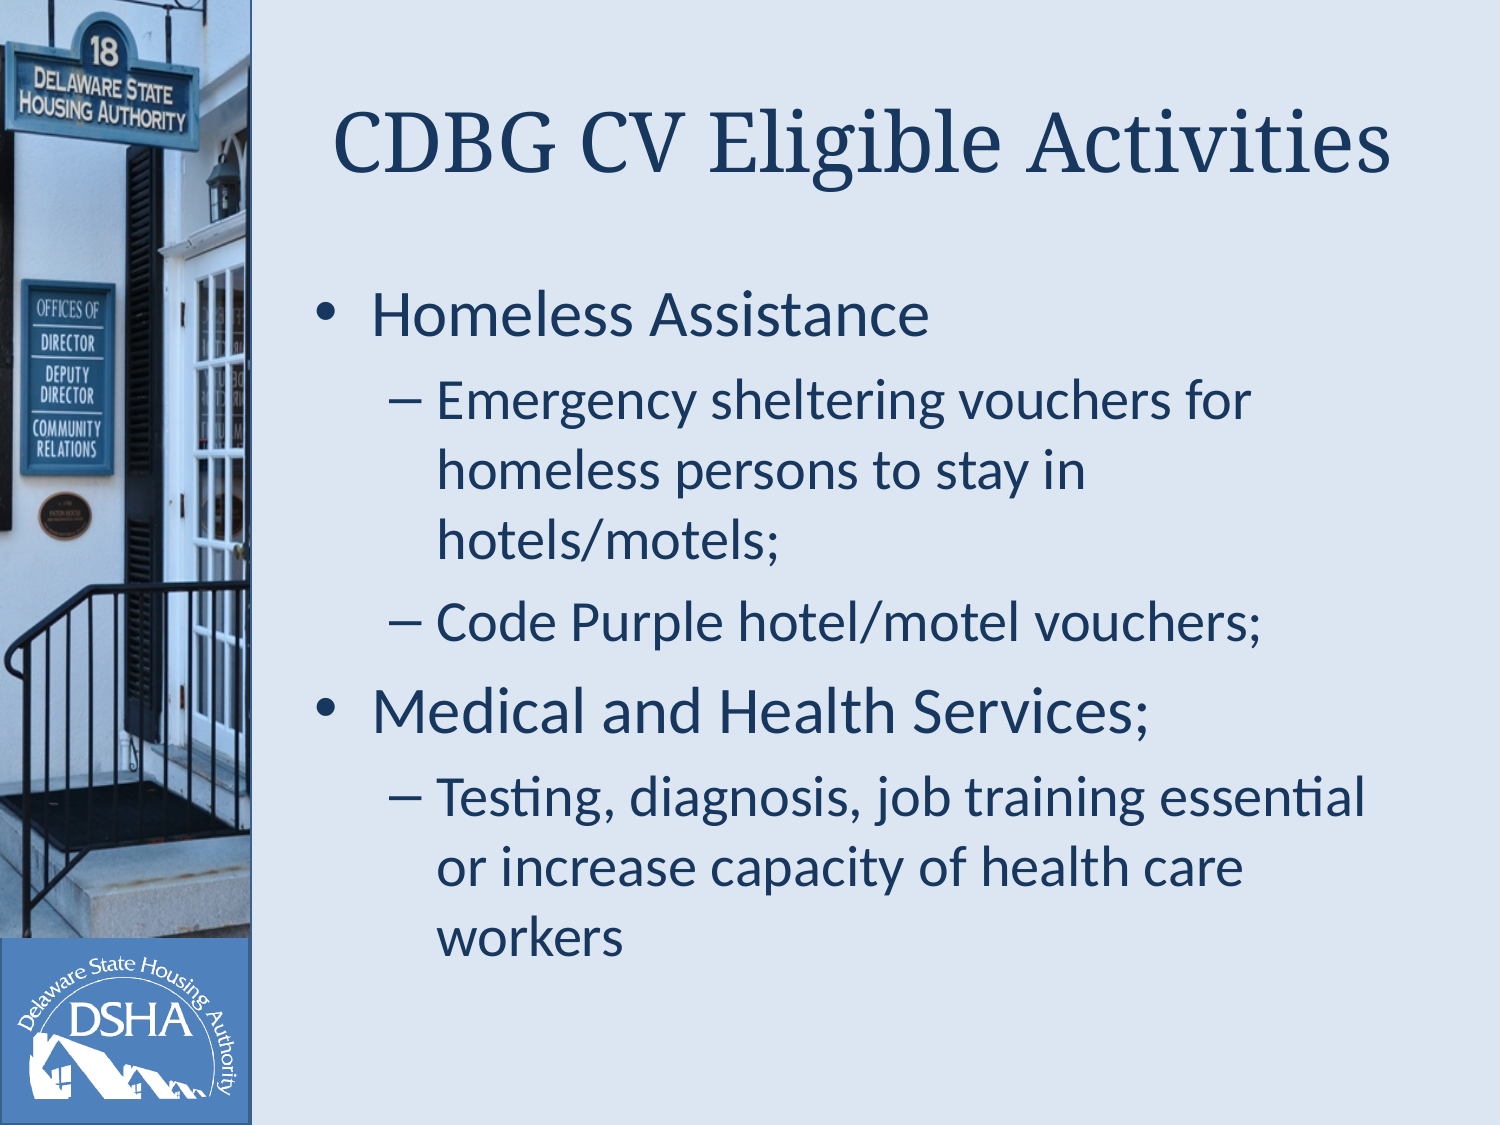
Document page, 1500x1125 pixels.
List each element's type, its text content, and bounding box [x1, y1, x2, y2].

title CDBG CV Eligible Activities [300, 45, 1425, 233]
list Homeless Assistance Emergency sheltering vouchers for homeless persons to stay in hotels/motels; Code Purple hotel/motel vouchers; Medical and Health Services; Testing, diagnosis, job training essential or increase capacity of health care workers [300, 262, 1425, 1005]
picture [17, 956, 238, 1100]
picture [0, 0, 250, 938]
